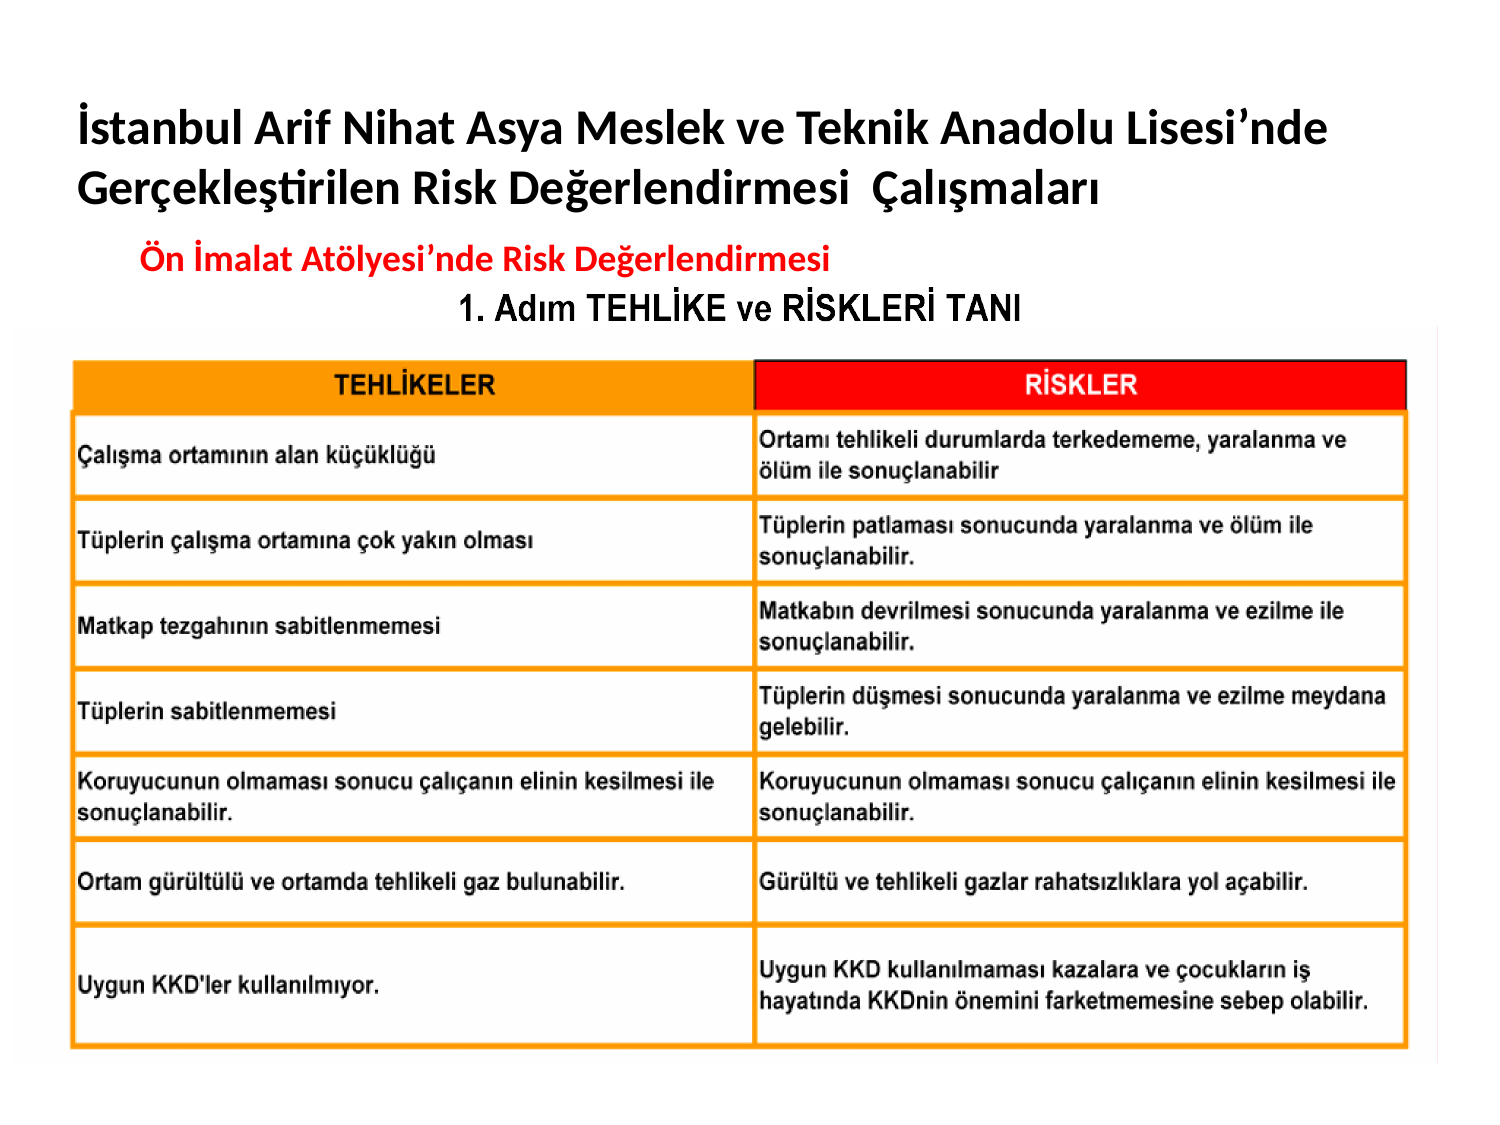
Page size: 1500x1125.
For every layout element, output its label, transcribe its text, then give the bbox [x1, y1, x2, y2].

text_box İstanbul Arif Nihat Asya Meslek ve Teknik Anadolu Lisesi’nde Gerçekleştirilen Risk Değerlendirmesi Çalışmaları [62, 87, 1475, 223]
text_box Ön İmalat Atölyesi’nde Risk Değerlendirmesi [124, 226, 1400, 275]
picture [12, 277, 1438, 1063]
